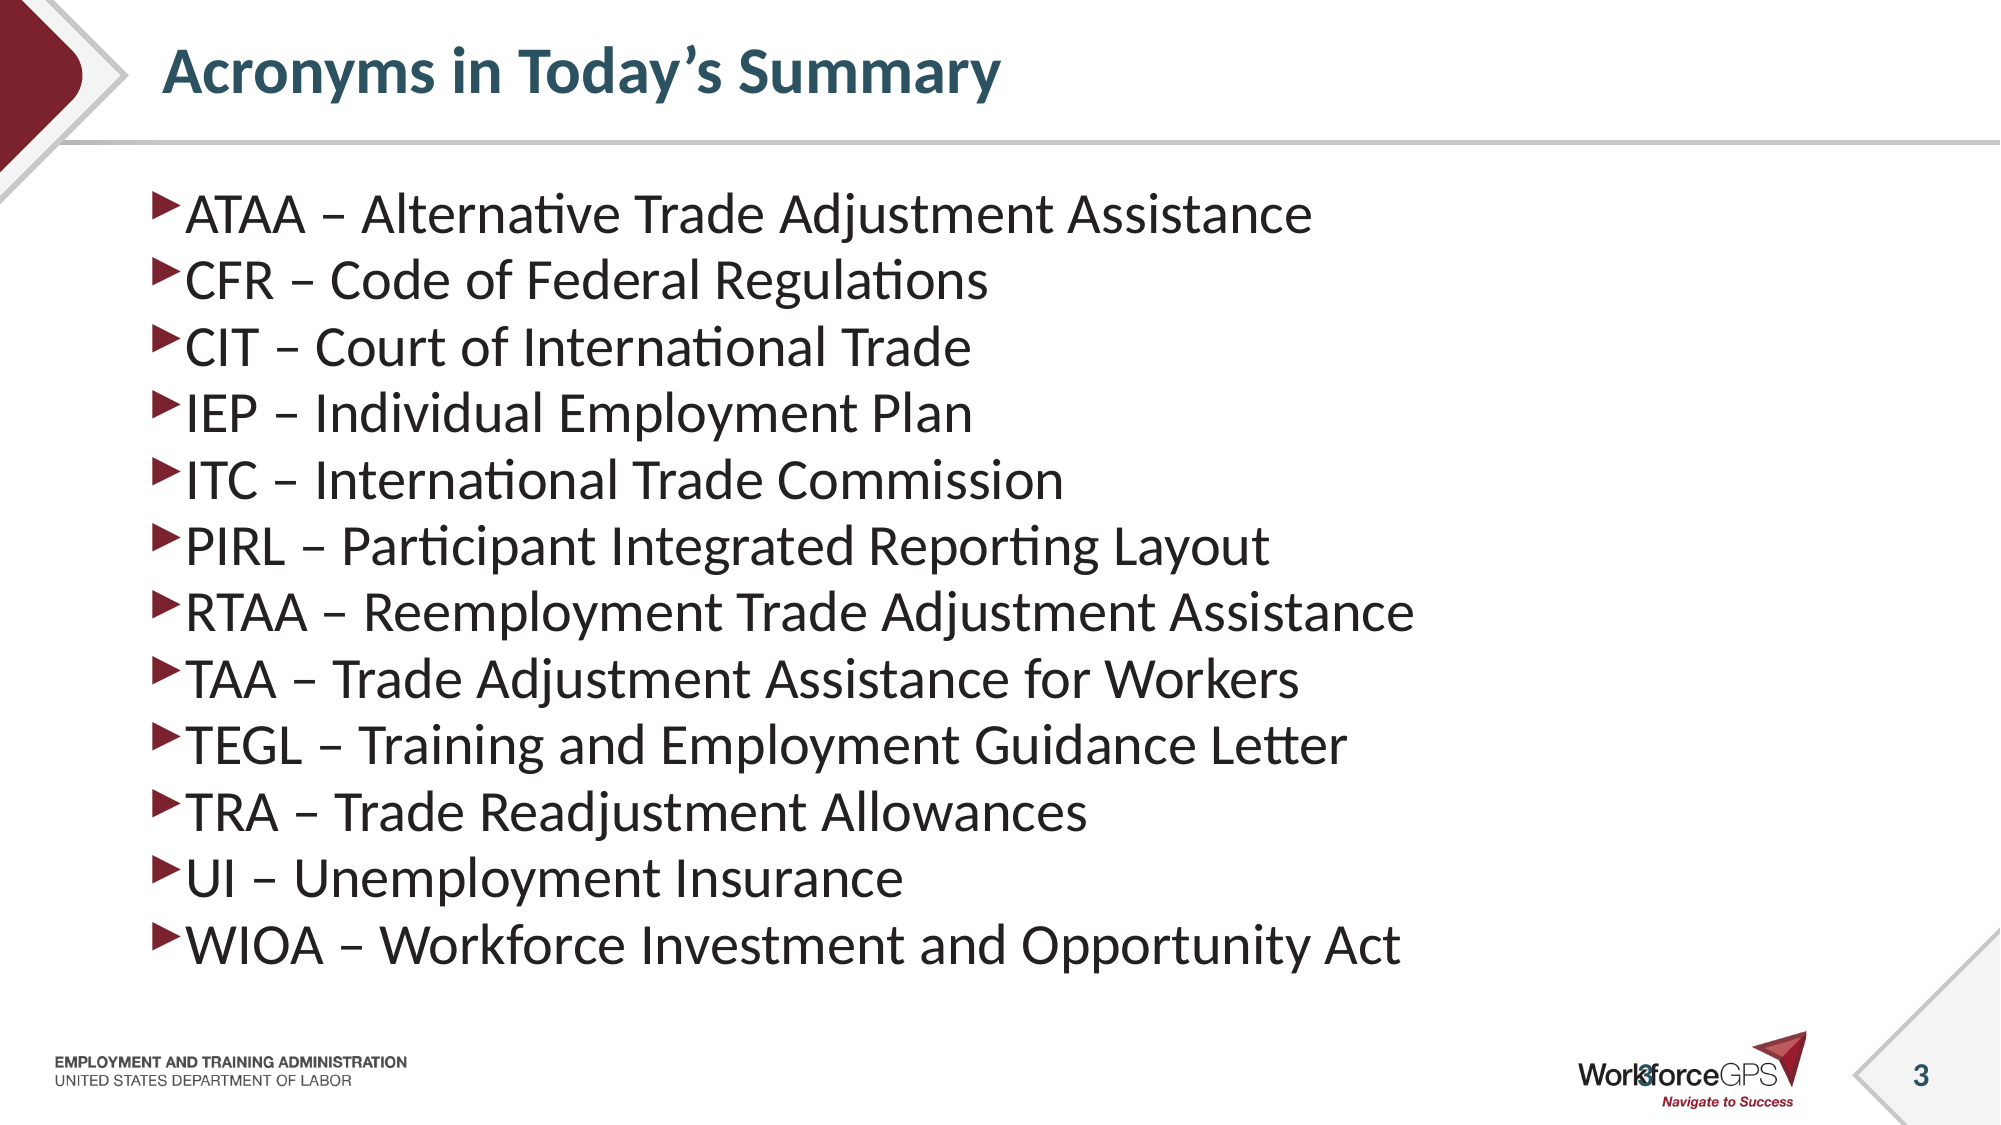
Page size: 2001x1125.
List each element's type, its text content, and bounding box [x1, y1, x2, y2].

slide_number 3 [1540, 1042, 1750, 1103]
slide_number 3 [1867, 1042, 1975, 1103]
title Acronyms in Today’s Summary [132, 7, 1950, 137]
list ATAA – Alternative Trade Adjustment Assistance CFR – Code of Federal Regulations CIT – Court of International Trade IEP – Individual Employment Plan ITC – International Trade Commission PIRL – Participant Integrated Reporting Layout RTAA – Reemployment Trade Adjustment Assistance TAA – Trade Adjustment Assistance for Workers TEGL – Training and Employment Guidance Letter TRA – Trade Readjustment Allowances UI – Unemployment Insurance WIOA – Workforce Investment and Opportunity Act [132, 172, 1541, 1073]
table_header 2009 [47, 1049, 420, 1095]
